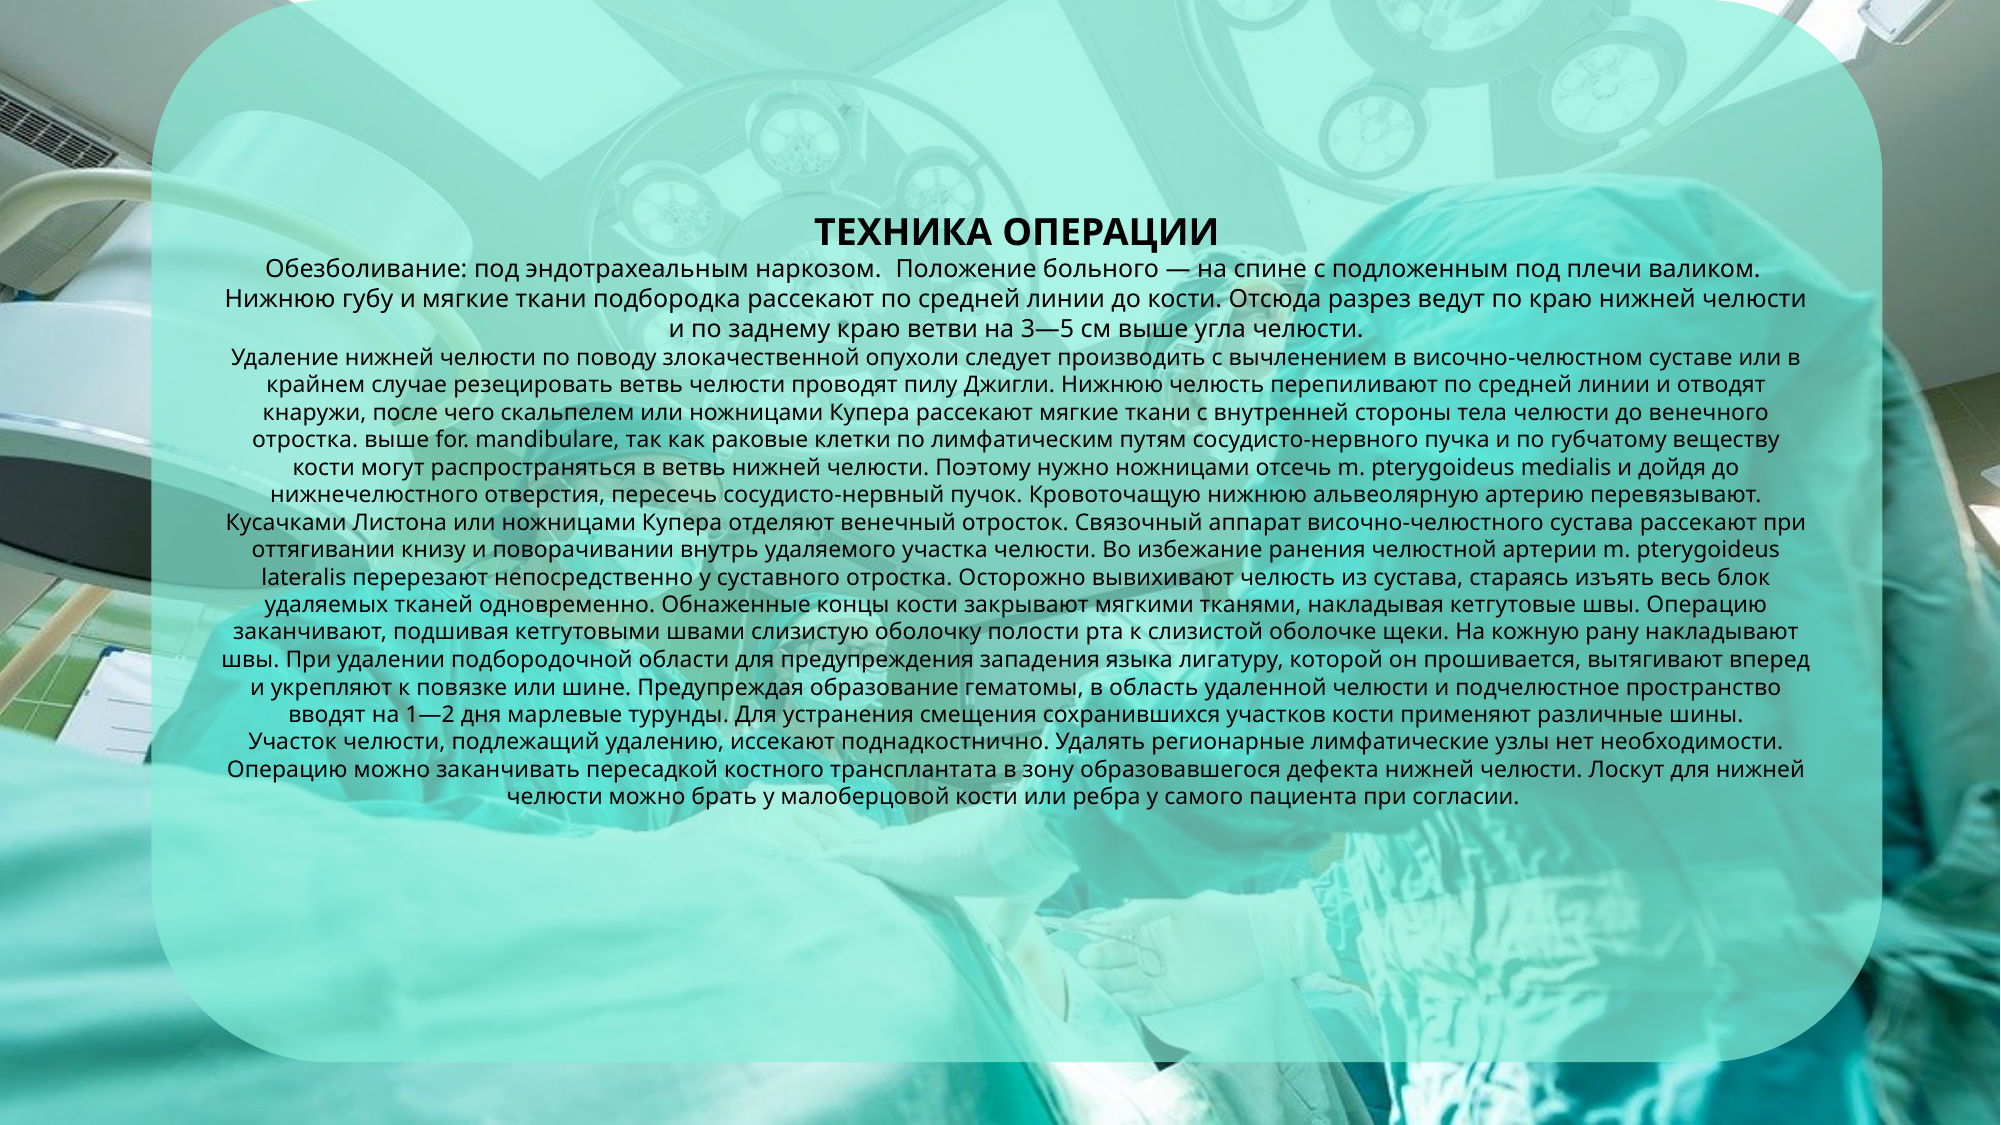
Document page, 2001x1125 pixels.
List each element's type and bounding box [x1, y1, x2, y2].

list [0, 0, 2000, 1125]
